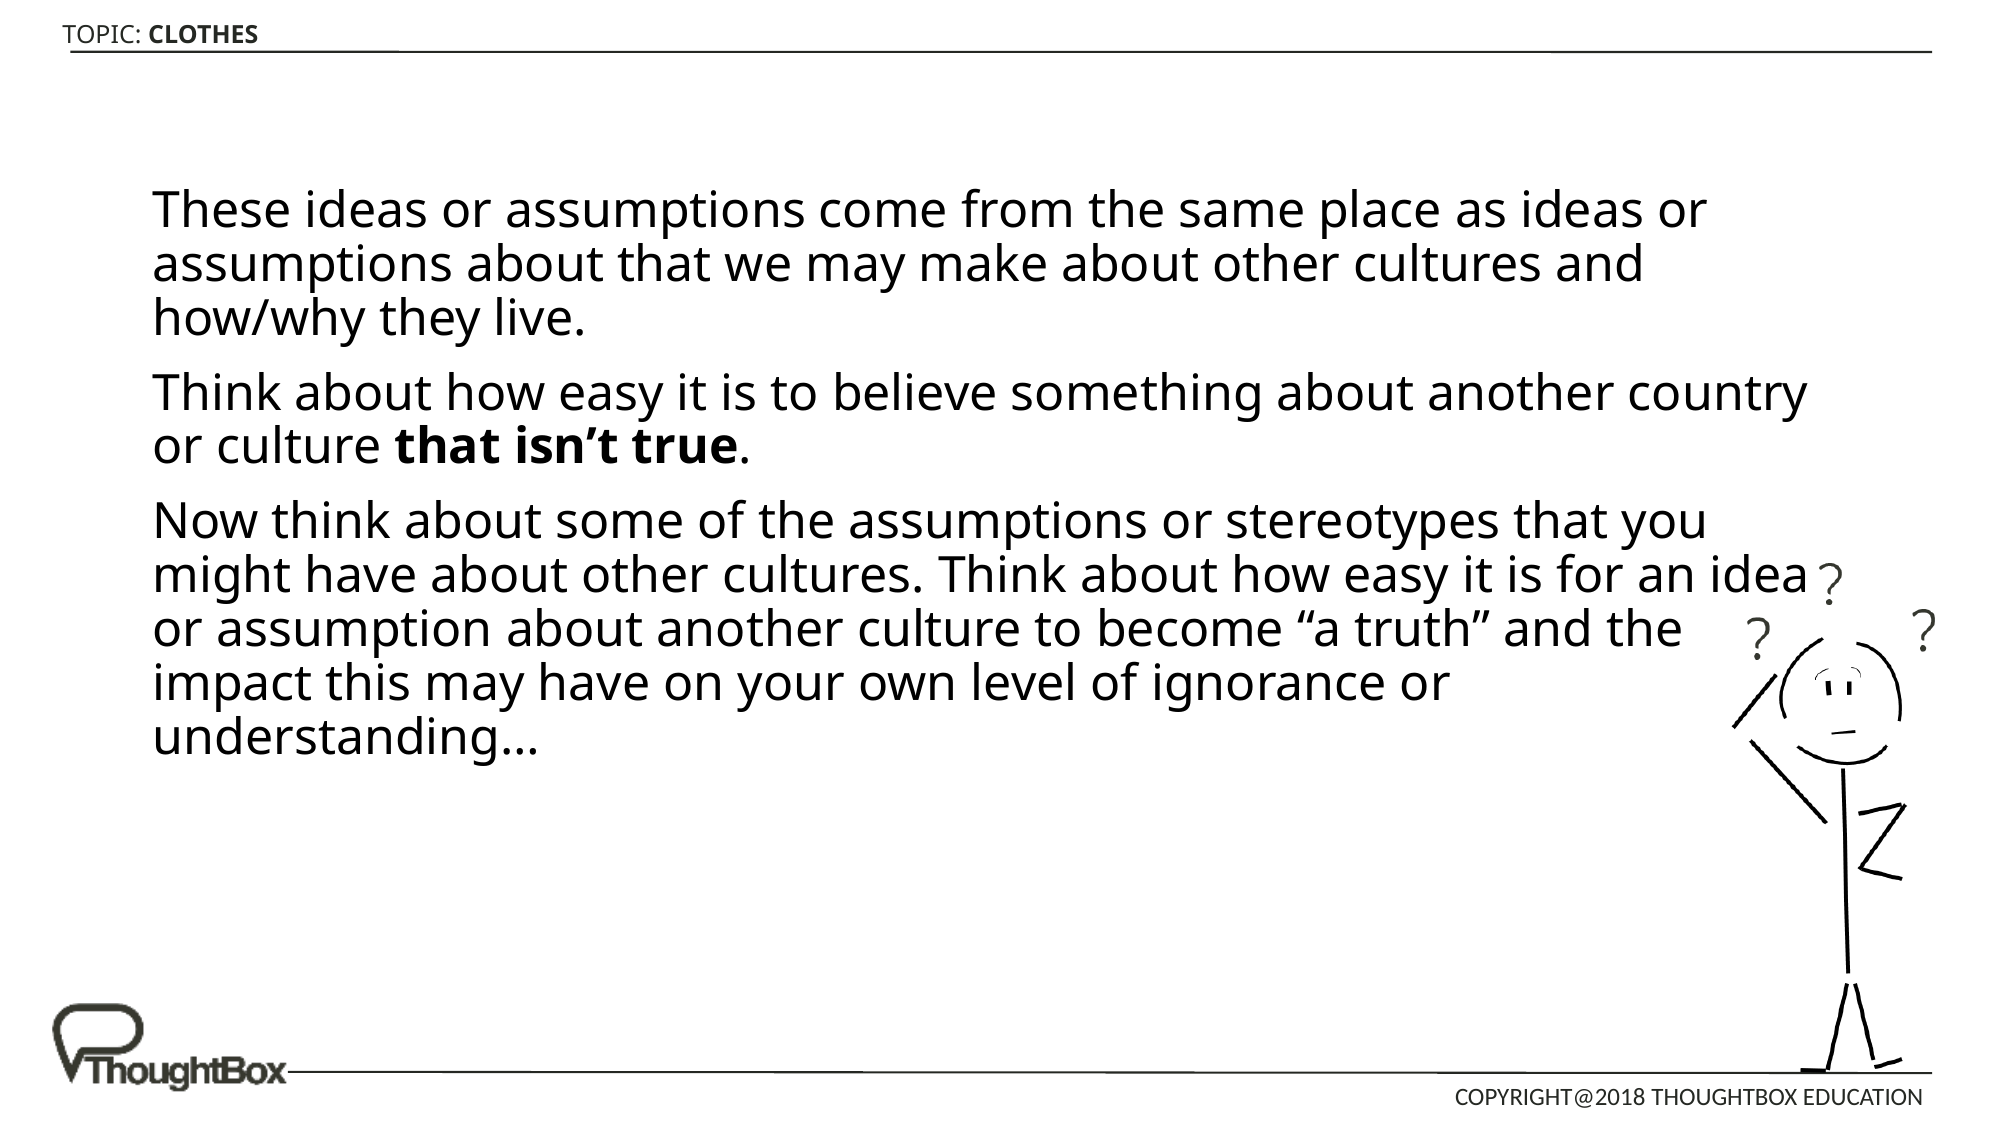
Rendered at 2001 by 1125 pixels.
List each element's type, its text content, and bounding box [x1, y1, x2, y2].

footer [0, 1042, 675, 1103]
picture [1708, 527, 1974, 1073]
list These ideas or assumptions come from the same place as ideas or assumptions about that we may make about other cultures and how/why they live. Think about how easy it is to believe something about another country or culture that isn’t true. Now think about some of the assumptions or stereotypes that you might have about other cultures. Think about how easy it is for an idea or assumption about another culture to become “a truth” and the impact this may have on your own level of ignorance or understanding… [137, 176, 1863, 986]
picture [51, 1002, 288, 1042]
